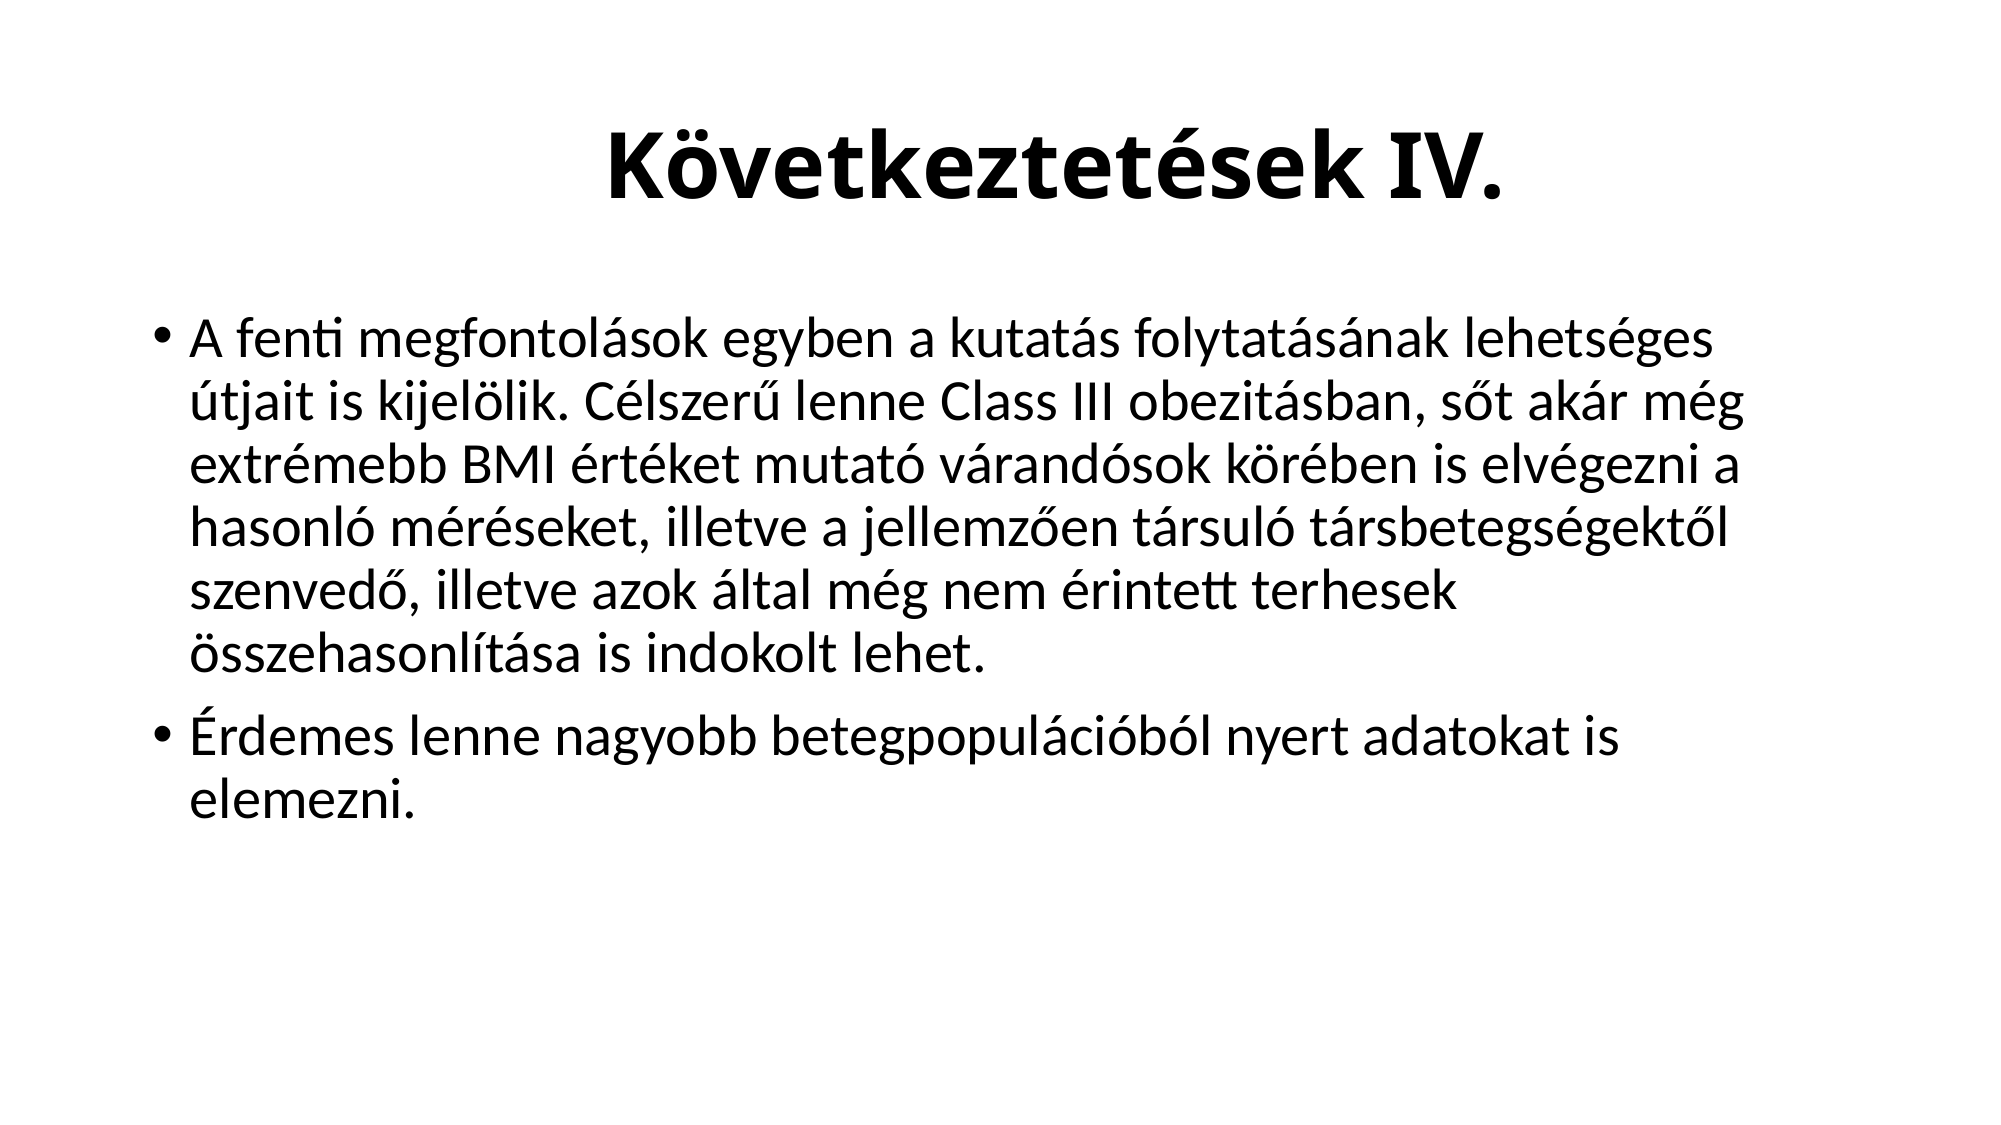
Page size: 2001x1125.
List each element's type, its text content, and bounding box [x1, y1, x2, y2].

list A fenti megfontolások egyben a kutatás folytatásának lehetséges útjait is kijelölik. Célszerű lenne Class III obezitásban, sőt akár még extrémebb BMI értéket mutató várandósok körében is elvégezni a hasonló méréseket, illetve a jellemzően társuló társbetegségektől szenvedő, illetve azok által még nem érintett terhesek összehasonlítása is indokolt lehet. Érdemes lenne nagyobb betegpopulációból nyert adatokat is elemezni. [137, 299, 1863, 1014]
title Következtetések IV. [137, 59, 1863, 278]
